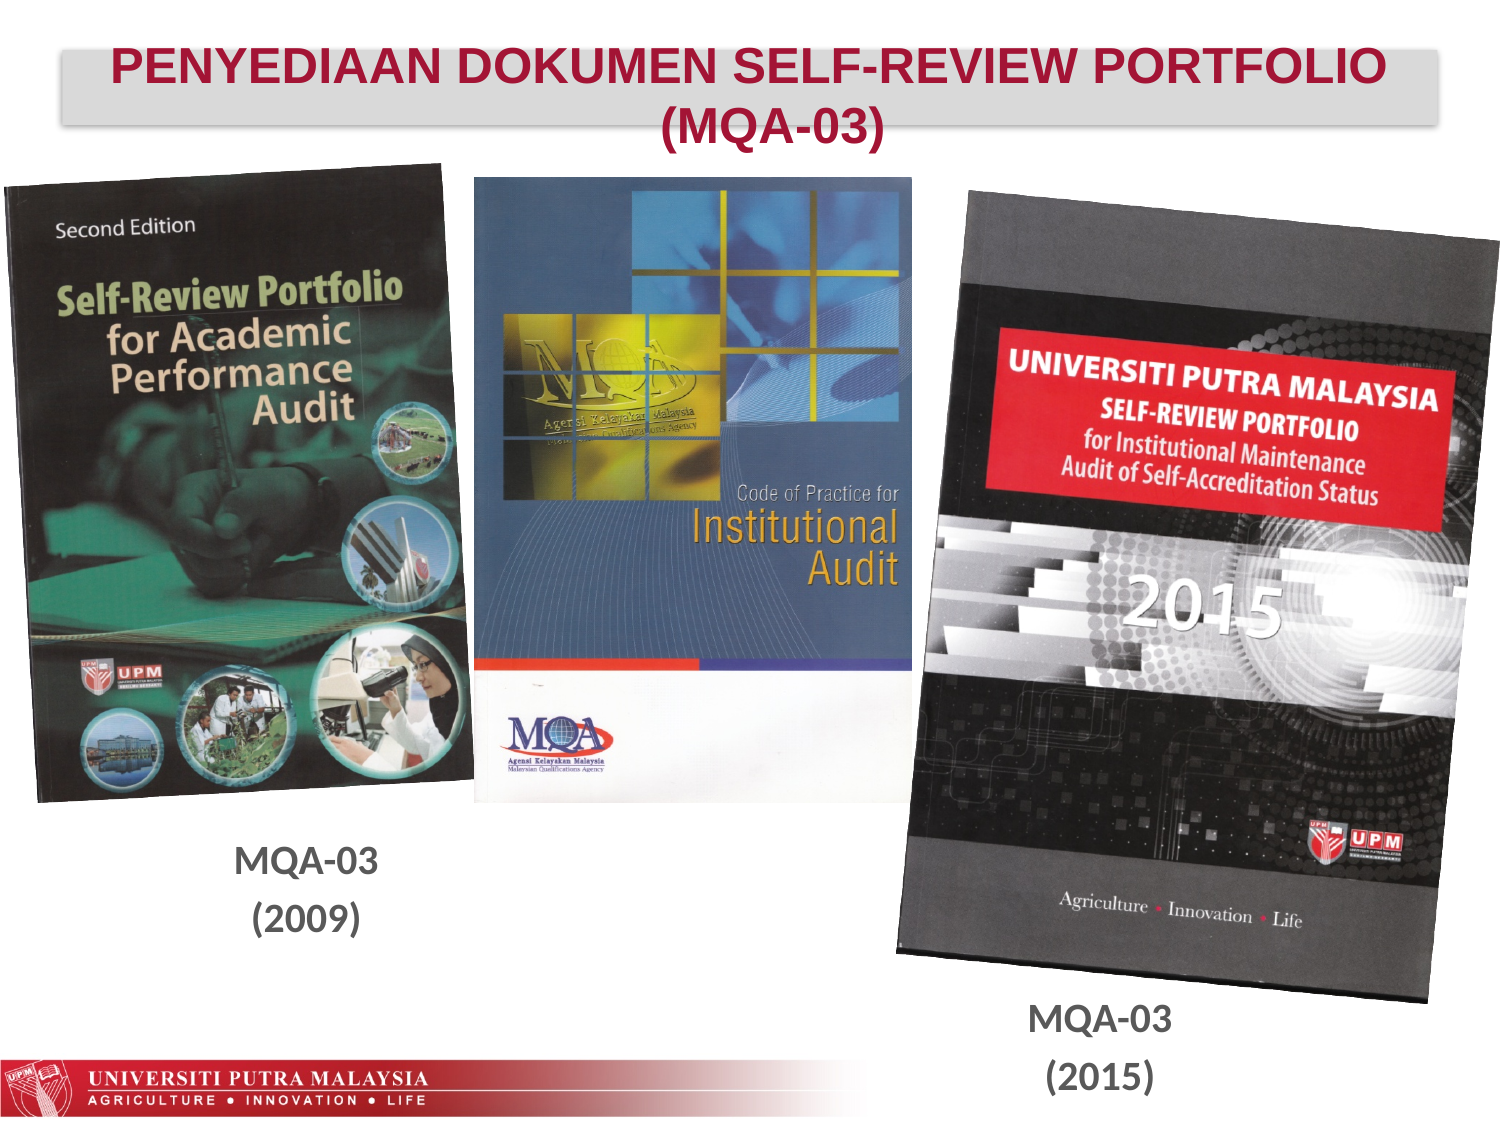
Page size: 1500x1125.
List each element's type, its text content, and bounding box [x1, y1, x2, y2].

text_box PENYEDIAAN DOKUMEN SELF-REVIEW PORTFOLIO (MQA-03) [24, 24, 1475, 163]
picture [0, 1052, 1201, 1125]
text_box MQA-03 (2009) [137, 825, 475, 938]
text_box MQA-03 (2015) [862, 982, 1338, 1075]
picture [4, 164, 1500, 1004]
